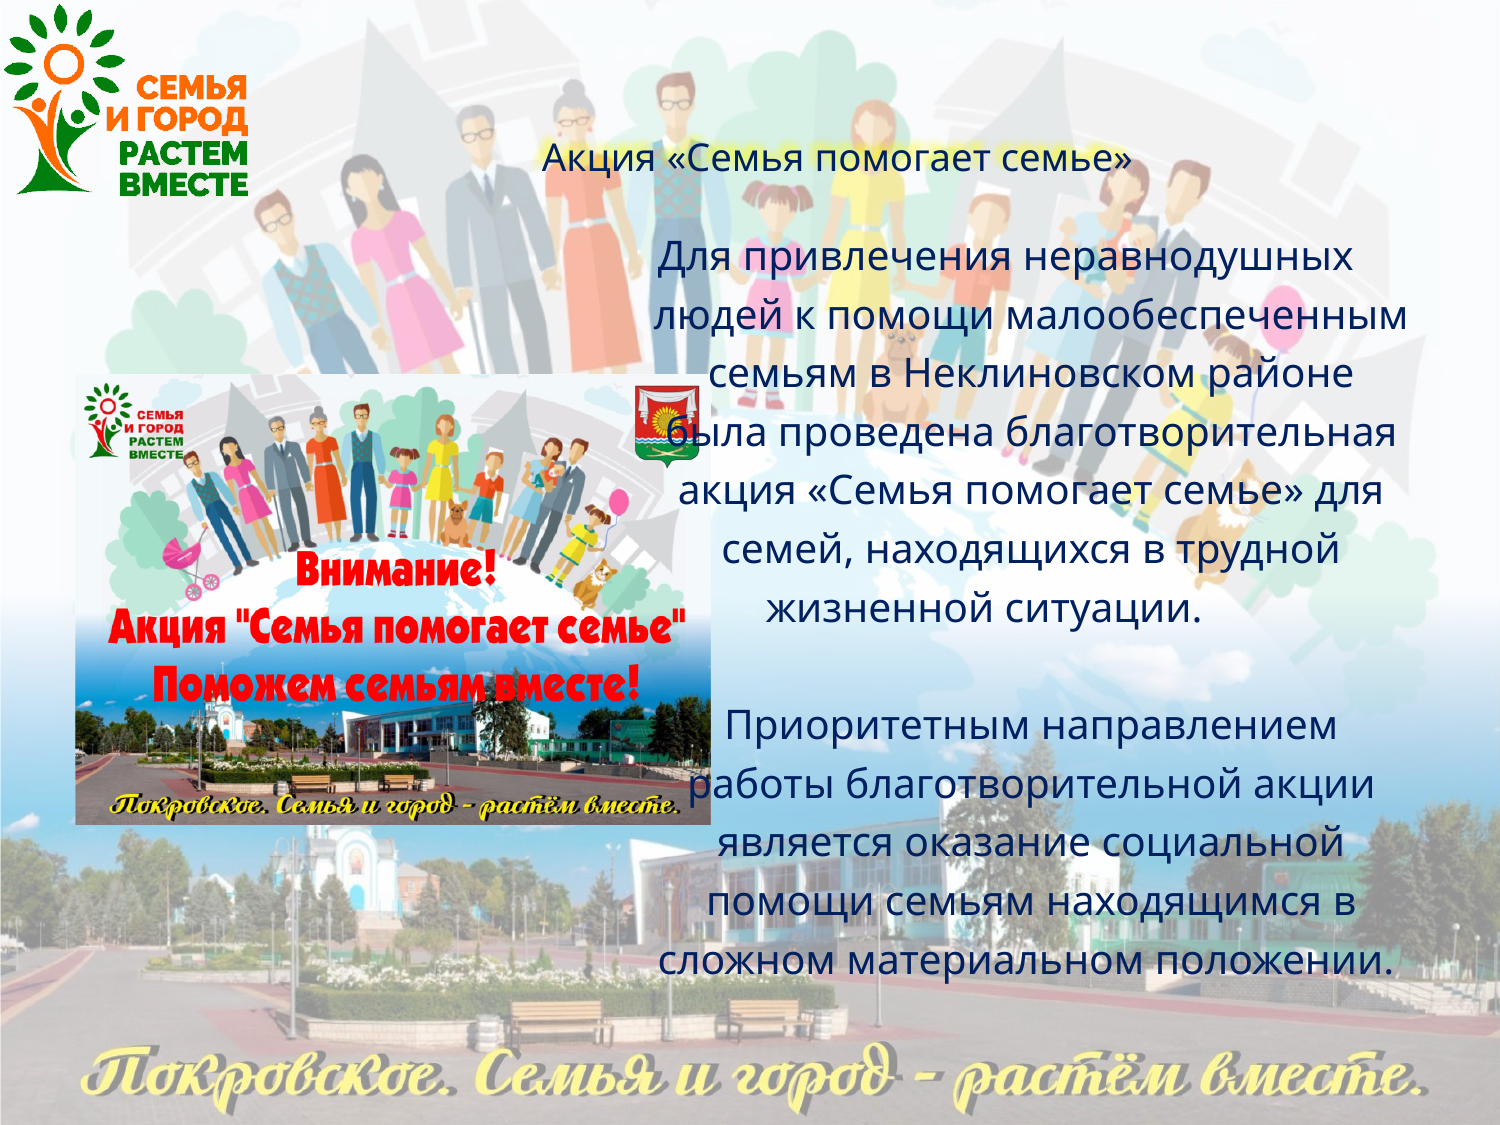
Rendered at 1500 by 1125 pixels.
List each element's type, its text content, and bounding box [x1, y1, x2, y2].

title Акция «Семья помогает семье» [275, 125, 1400, 238]
list Для привлечения неравнодушных людей к помощи малообеспеченным семьям в Неклиновском районе была проведена благотворительная акция «Семья помогает семье» для семей, находящихся в трудной жизненной ситуации. Приоритетным направлением работы благотворительной акции является оказание социальной помощи семьям находящимся в сложном материальном положении. [587, 212, 1425, 1075]
picture [74, 374, 712, 826]
picture [0, 0, 376, 205]
